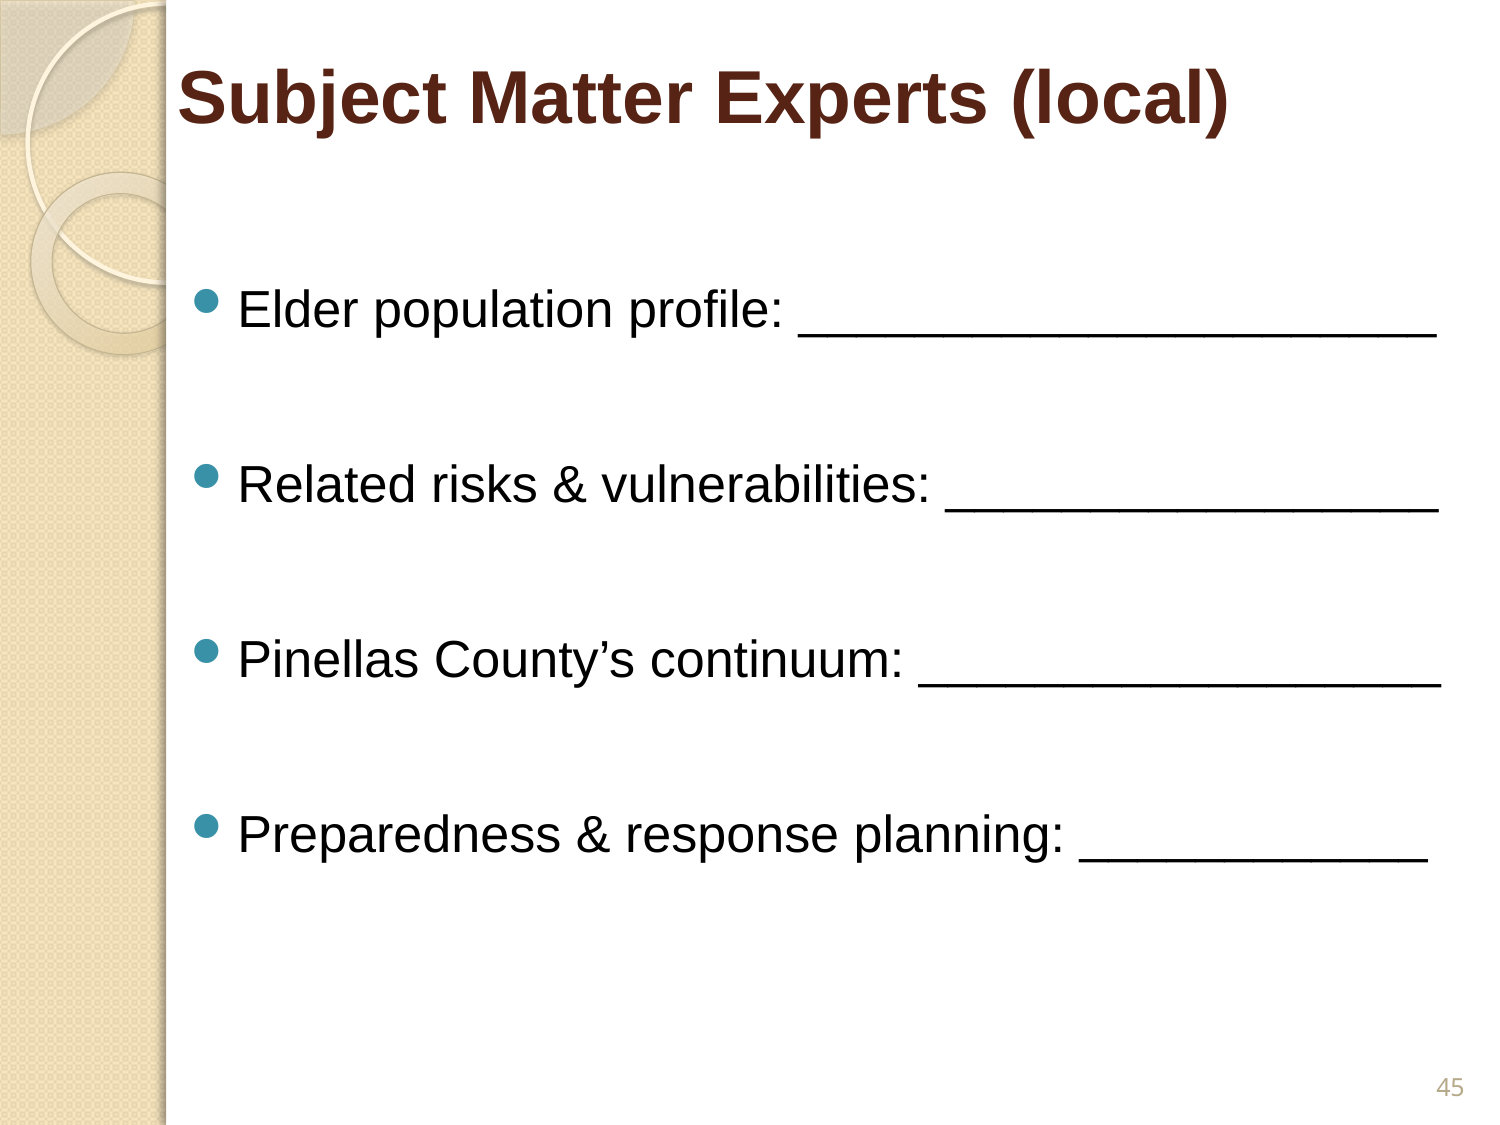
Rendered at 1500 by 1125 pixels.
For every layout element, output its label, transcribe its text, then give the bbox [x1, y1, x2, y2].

title Subject Matter Experts (local) [162, 0, 1488, 188]
slide_number 45 [1413, 1034, 1488, 1113]
list Elder population profile: ______________________ Related risks & vulnerabilities: _________________ Pinellas County’s continuum: __________________ Preparedness & response planning: ____________ [162, 187, 1466, 1125]
